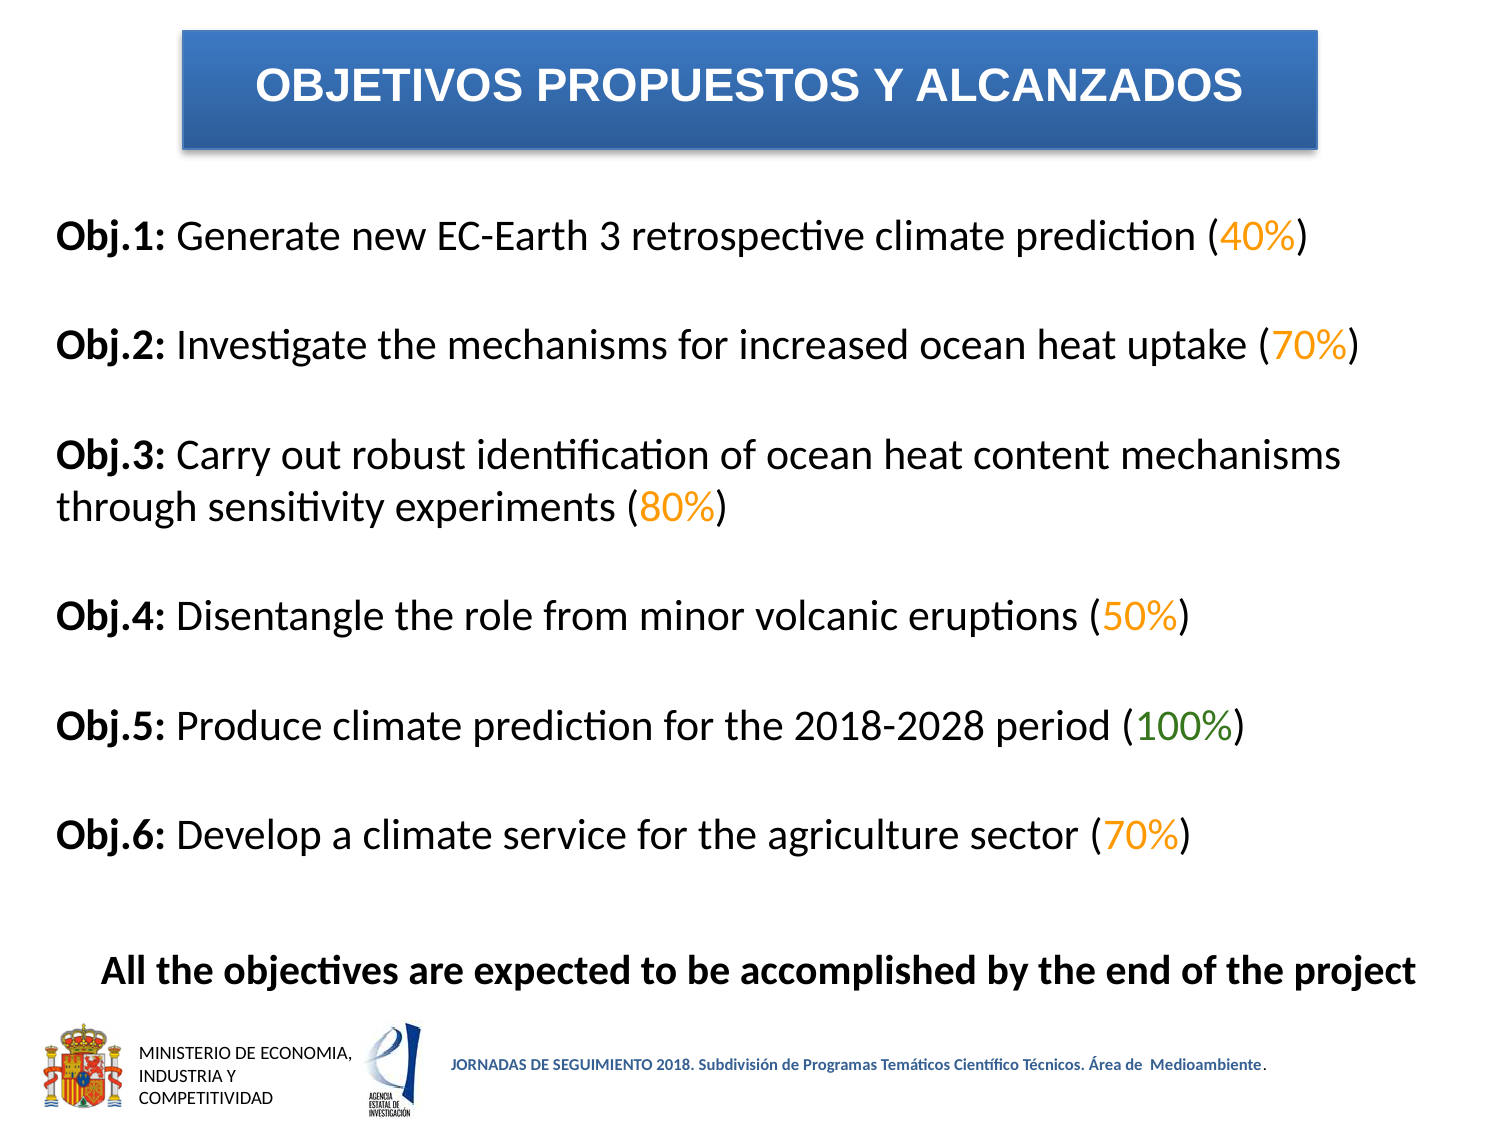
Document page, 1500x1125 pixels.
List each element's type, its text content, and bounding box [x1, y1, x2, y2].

picture [41, 1022, 123, 1109]
text_box Obj.1: Generate new EC-Earth 3 retrospective climate prediction (40%) Obj.2: Investigate the mechanisms for increased ocean heat uptake (70%) Obj.3: Carry out robust identification of ocean heat content mechanisms through sensitivity experiments (80%) Obj.4: Disentangle the role from minor volcanic eruptions (50%) Obj.5: Produce climate prediction for the 2018-2028 period (100%) Obj.6: Develop a climate service for the agriculture sector (70%) [41, 199, 1482, 794]
picture [359, 1073, 424, 1121]
list OBJETIVOS PROPUESTOS Y ALCANZADOS [182, 30, 1318, 150]
text_box All the objectives are expected to be accomplished by the end of the project [62, 864, 1457, 1073]
